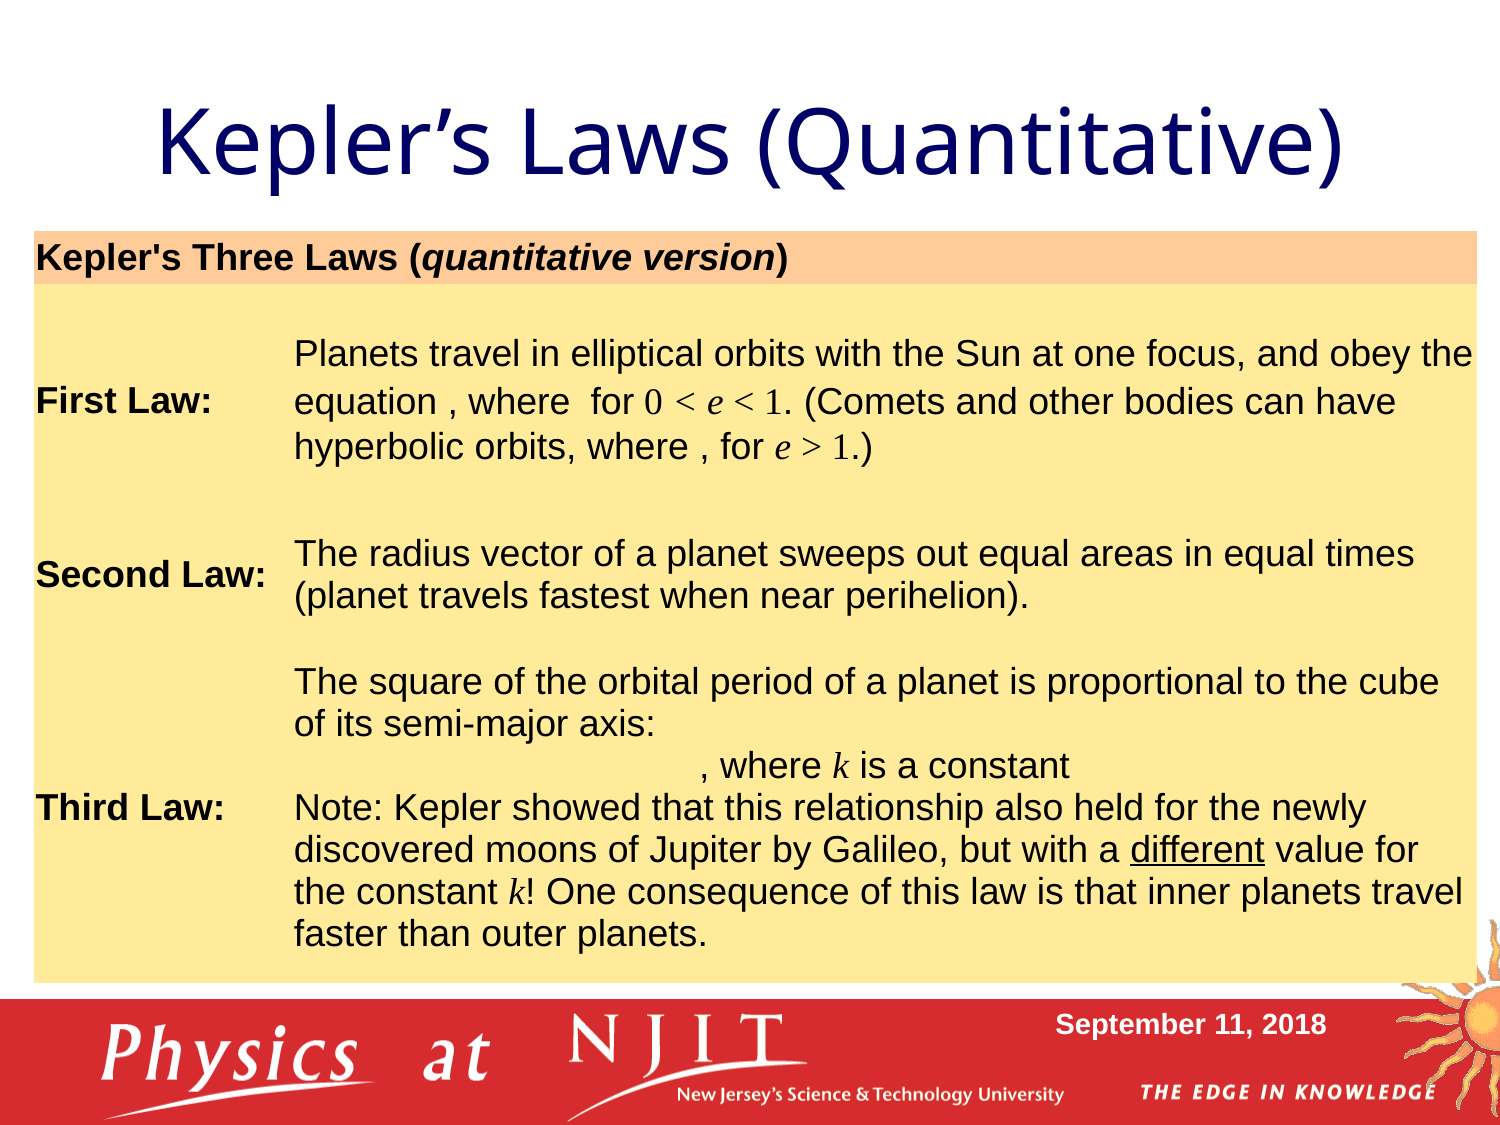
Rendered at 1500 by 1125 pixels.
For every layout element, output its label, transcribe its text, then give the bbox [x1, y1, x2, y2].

title Kepler’s Laws (Quantitative) [75, 62, 1425, 213]
picture [0, 915, 1500, 1125]
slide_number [1040, 1008, 1391, 1048]
